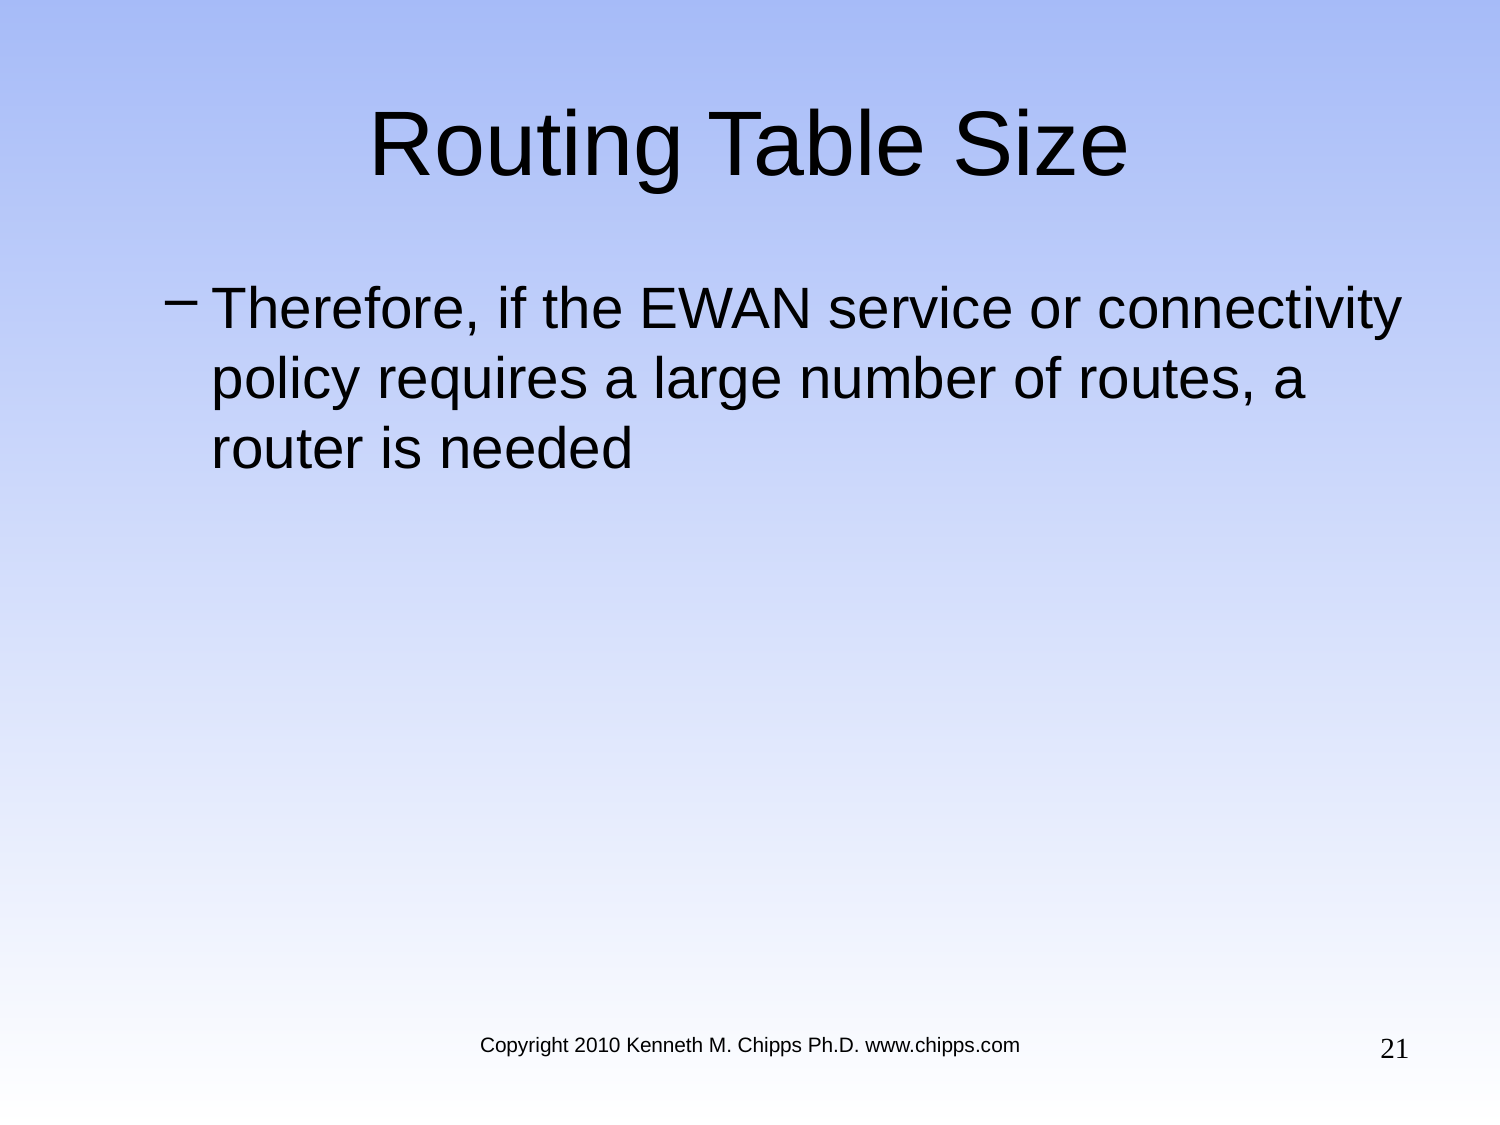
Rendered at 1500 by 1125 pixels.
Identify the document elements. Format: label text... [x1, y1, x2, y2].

title Routing Table Size [74, 44, 1426, 233]
list Therefore, if the EWAN service or connectivity policy requires a large number of routes, a router is needed [74, 262, 1426, 1006]
slide_number 21 [1074, 1021, 1426, 1101]
footer Copyright 2010 Kenneth M. Chipps Ph.D. www.chipps.com [449, 1024, 1051, 1103]
